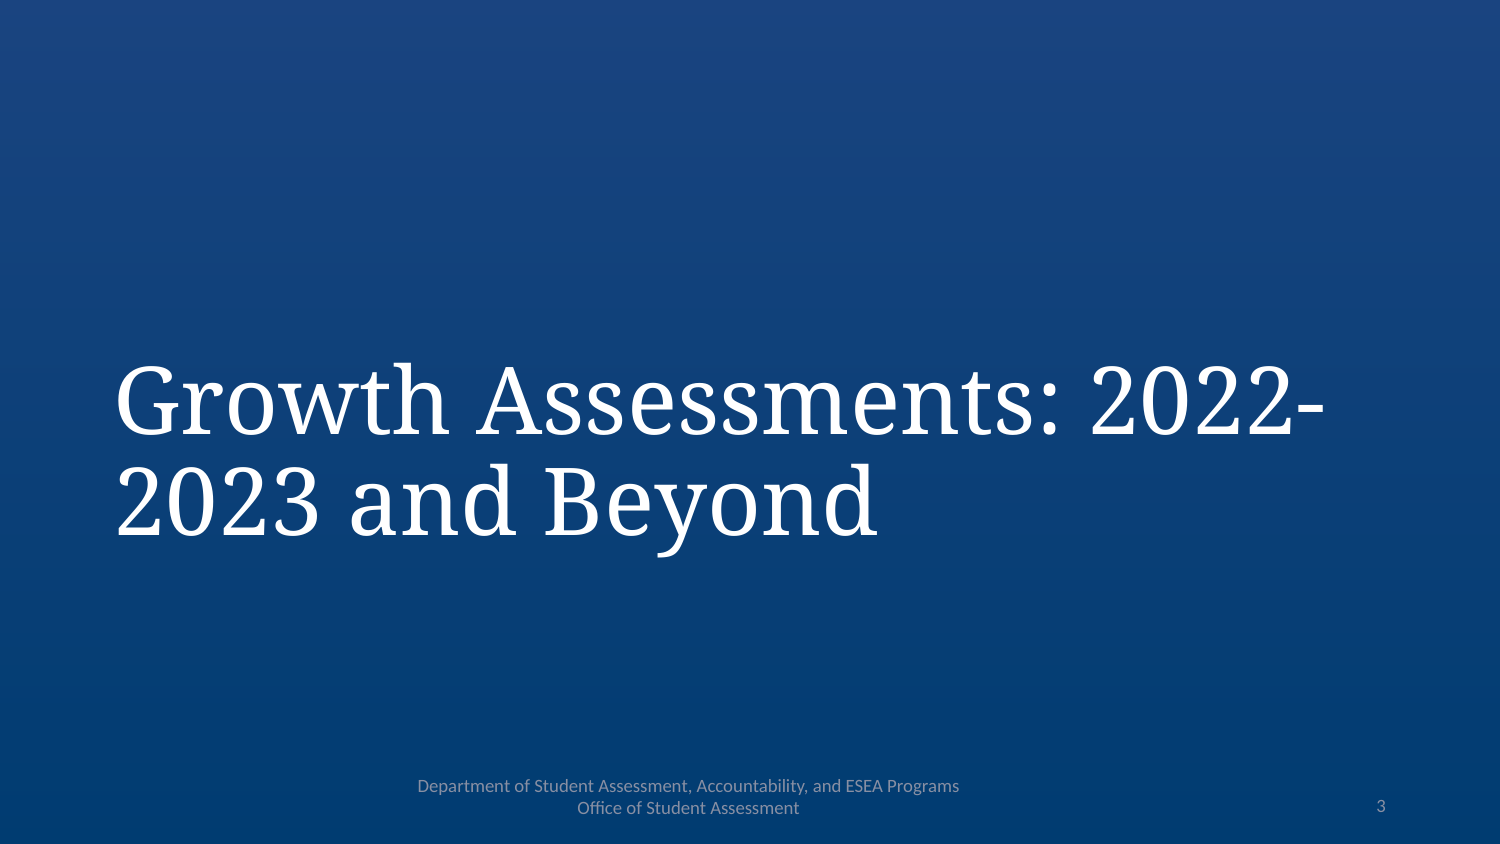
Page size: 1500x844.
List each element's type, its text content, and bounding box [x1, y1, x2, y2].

title Growth Assessments: 2022-2023 and Beyond [102, 210, 1397, 562]
slide_number 3 [1059, 782, 1397, 827]
footer Department of Student Assessment, Accountability, and ESEA Programs Office of Student Assessment [373, 764, 1004, 827]
